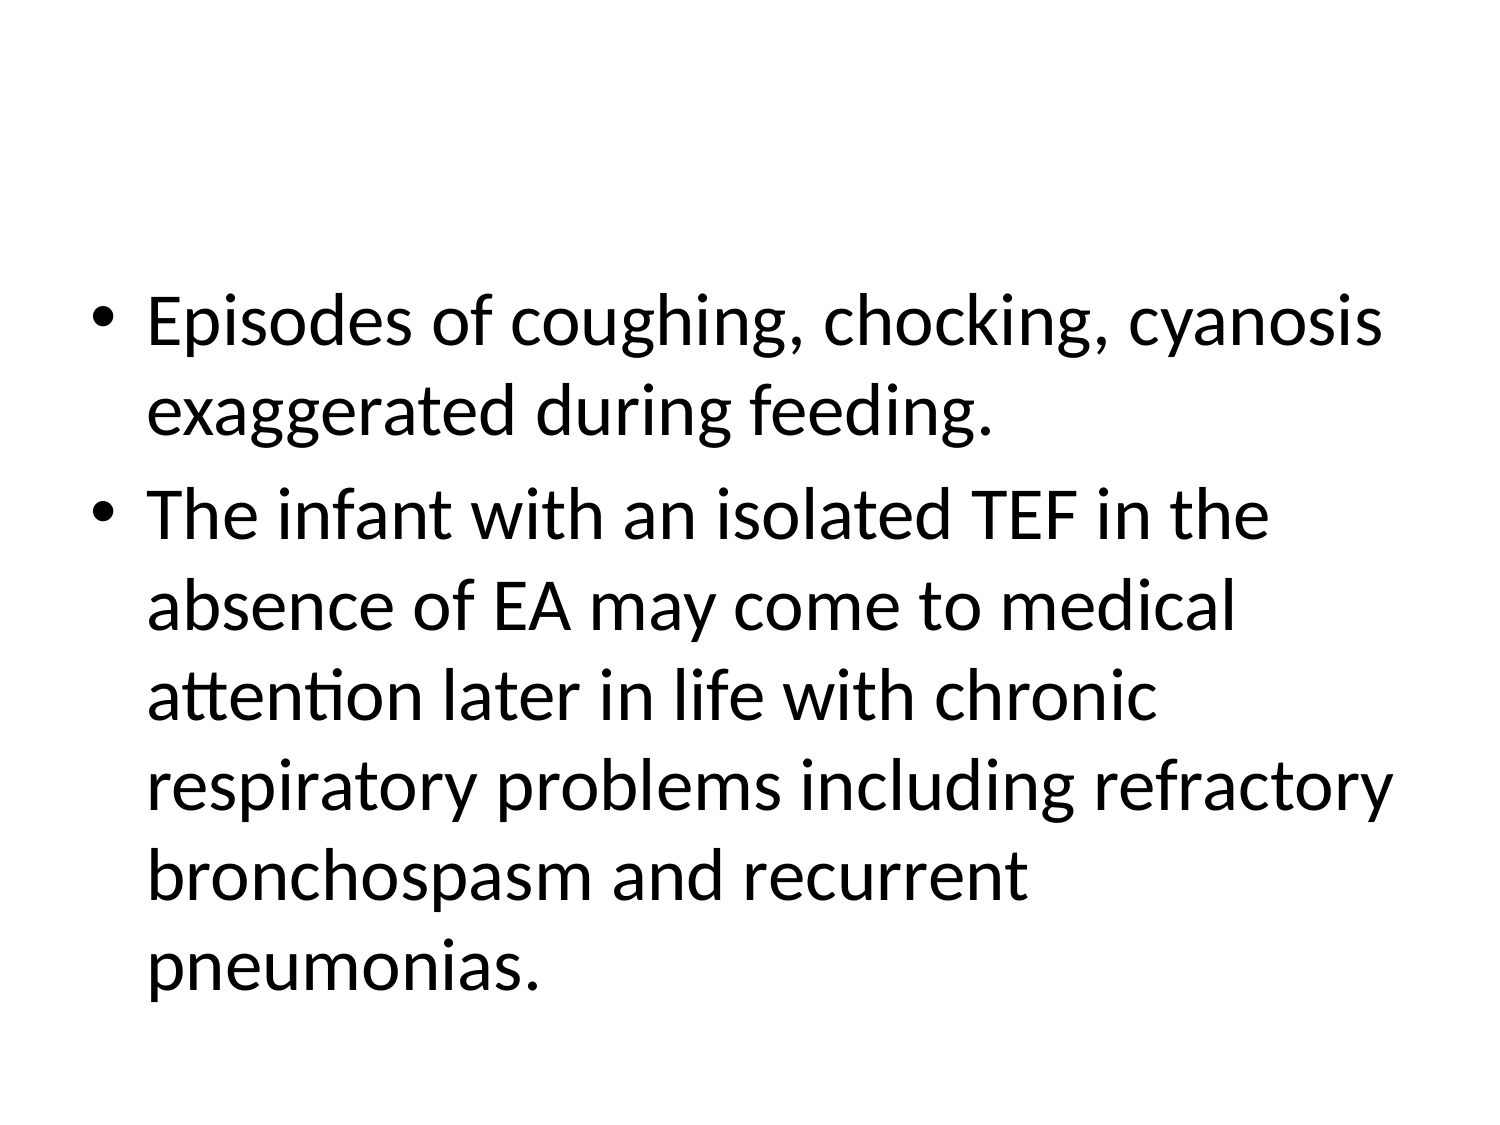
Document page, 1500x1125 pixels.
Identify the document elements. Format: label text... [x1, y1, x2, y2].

list Episodes of coughing, chocking, cyanosis exaggerated during feeding. The infant with an isolated TEF in the absence of EA may come to medical attention later in life with chronic respiratory problems including refractory bronchospasm and recurrent pneumonias. [75, 262, 1425, 1005]
